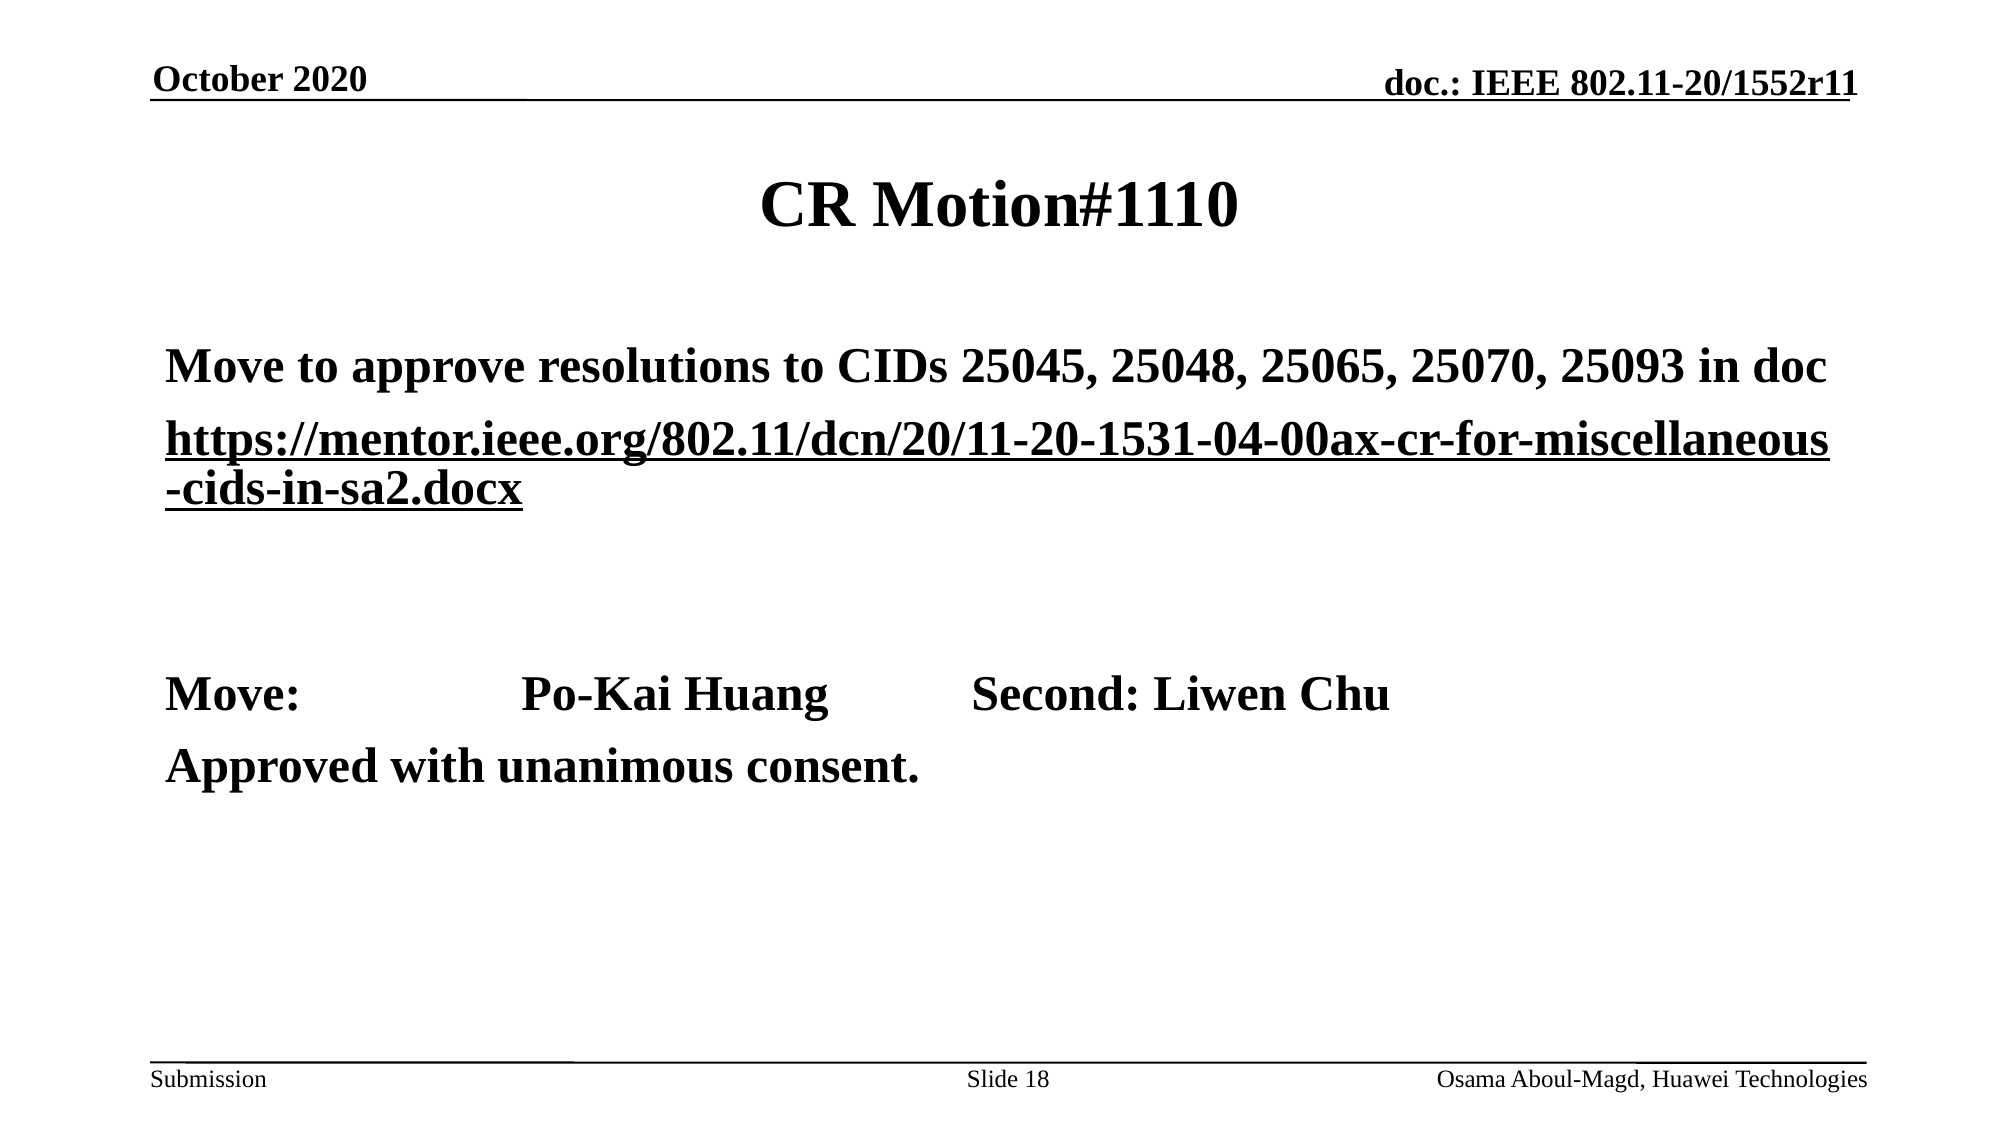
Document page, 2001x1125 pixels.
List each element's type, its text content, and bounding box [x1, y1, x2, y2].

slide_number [152, 54, 563, 100]
footer Osama Aboul-Magd, Huawei Technologies [1171, 1061, 1869, 1093]
title CR Motion#1110 [149, 112, 1850, 288]
list Move to approve resolutions to CIDs 25045, 25048, 25065, 25070, 25093 in doc https://mentor.ieee.org/802.11/dcn/20/11-20-1531-04-00ax-cr-for-miscellaneous-cids-in-sa2.docx Move: Po-Kai Huang Second: Liwen Chu Approved with unanimous consent. [149, 324, 1850, 1000]
slide_number Slide 18 [950, 1061, 1067, 1123]
